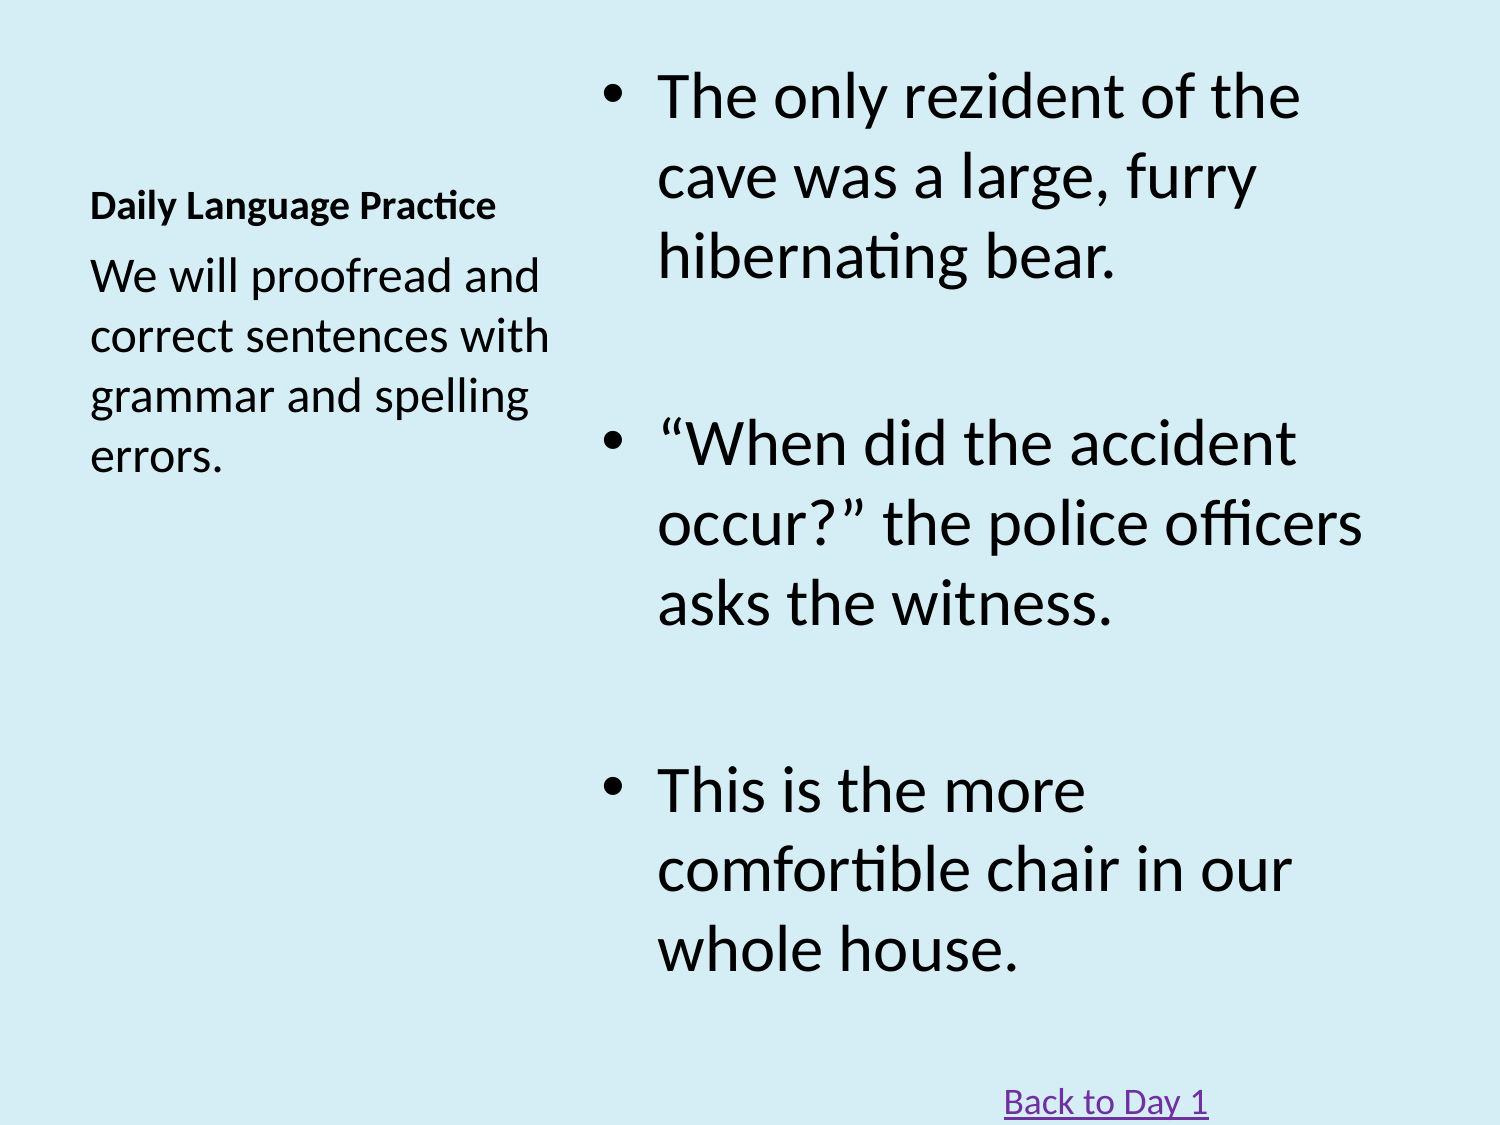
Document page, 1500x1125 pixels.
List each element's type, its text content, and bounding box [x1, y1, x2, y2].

list The only rezident of the cave was a large, furry hibernating bear. “When did the accident occur?” the police officers asks the witness. This is the more comfortible chair in our whole house. [586, 44, 1425, 1005]
list We will proofread and correct sentences with grammar and spelling errors. [75, 235, 569, 1005]
text_box Back to Day 1 [988, 1069, 1224, 1125]
title Daily Language Practice [75, 44, 569, 235]
